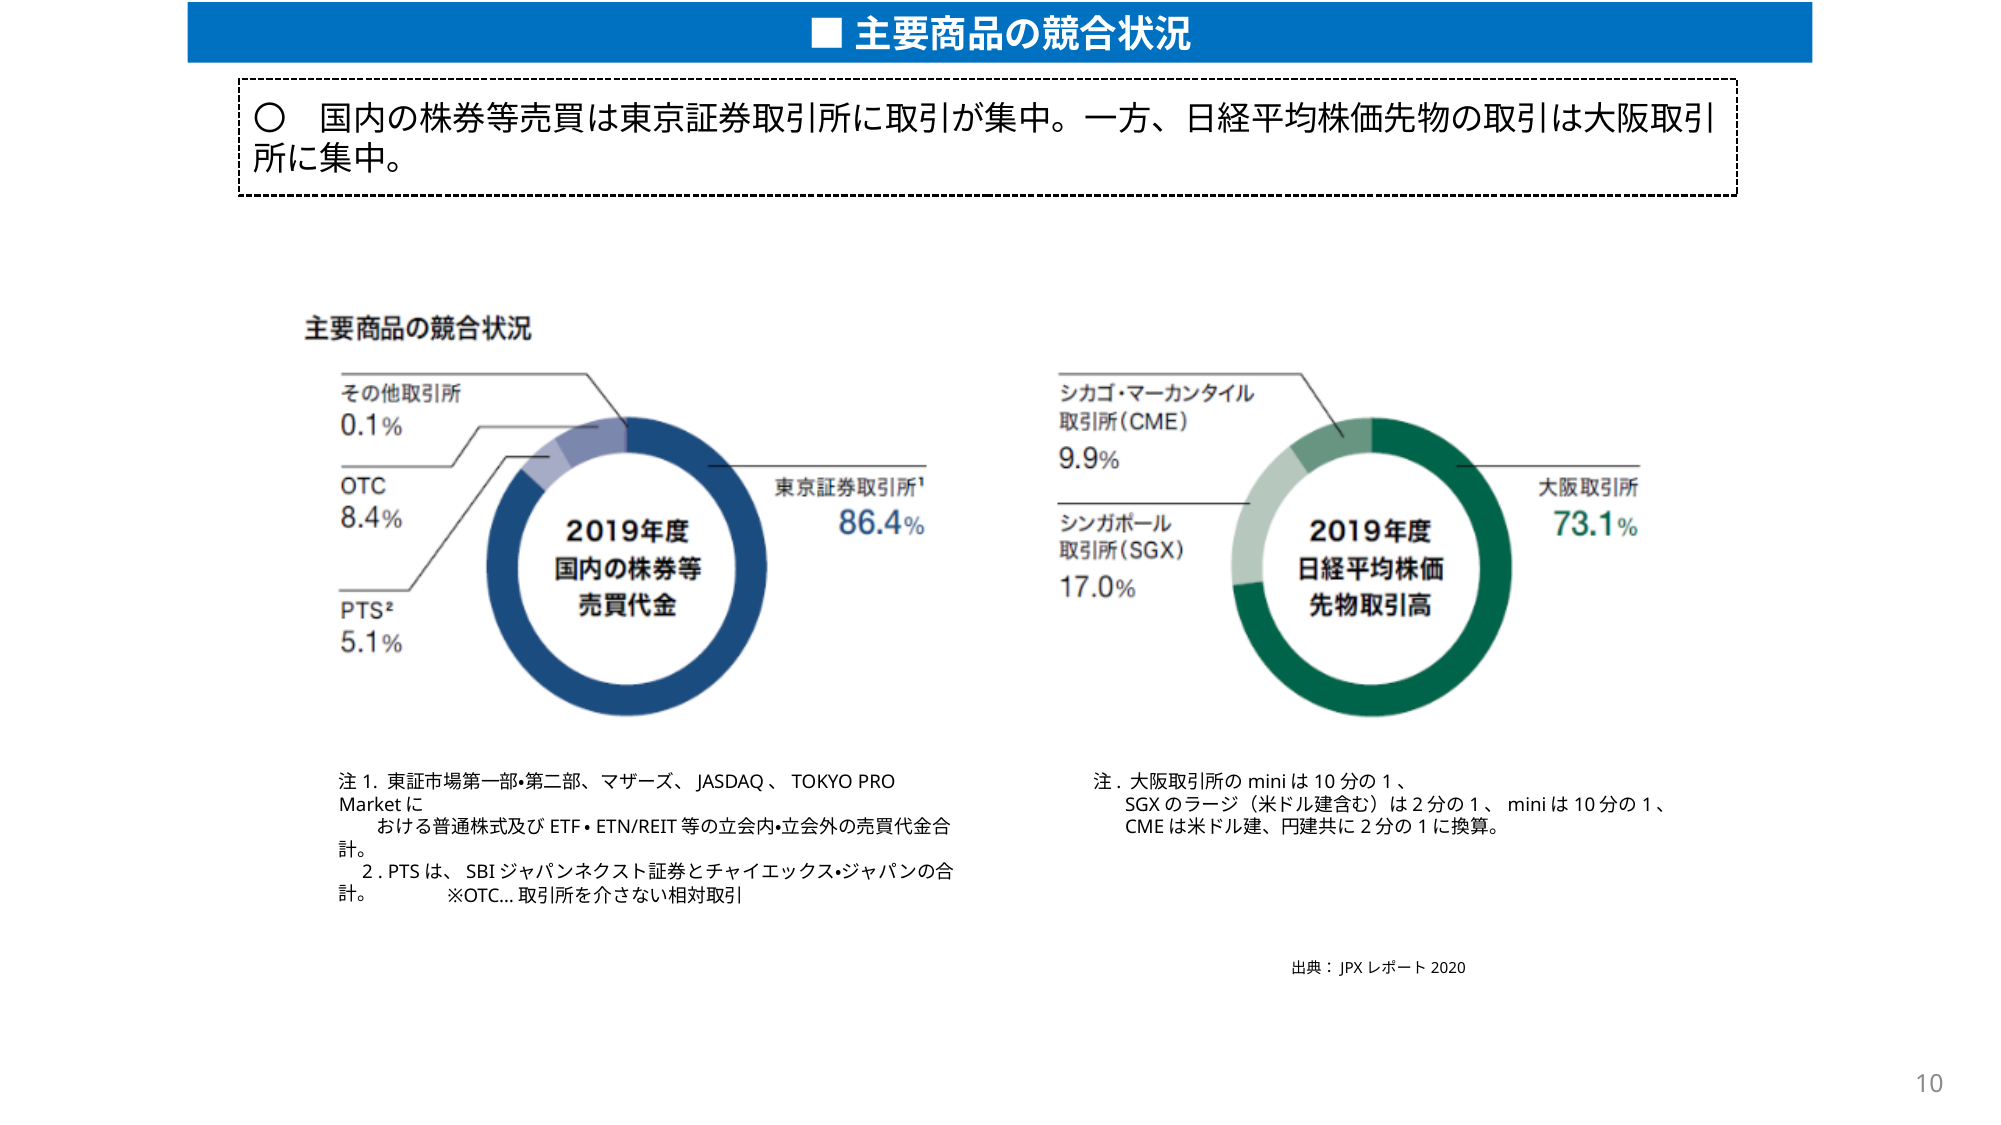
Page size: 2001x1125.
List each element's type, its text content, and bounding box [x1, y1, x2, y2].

text_box ※OTC…取引所を介さない相対取引 [432, 876, 780, 914]
picture [264, 301, 1761, 730]
text_box 出典：JPXレポート2020 [1276, 951, 1908, 985]
text_box 〇 国内の株券等売買は東京証券取引所に取引が集中。一方、日経平均株価先物の取引は大阪取引所に集中。 [238, 78, 1738, 197]
text_box ■主要商品の競合状況 [186, 1, 1813, 64]
text_box 注. 大阪取引所のminiは10分の1、 SGXのラージ（米ドル建含む）は2分の1、miniは10分の1、 CMEは米ドル建、円建共に2分の1に換算。 [1078, 762, 1721, 845]
slide_number 10 [1593, 1054, 1959, 1115]
text_box 注1. 東証市場第一部・第二部、マザーズ、JASDAQ、TOKYO PRO Marketに おける普通株式及びETF・ETN/REIT等の立会内・立会外の売買代金合計。 2 . PTSは、SBIジャパンネクスト証券とチャイエックス・ジャパンの合計。 [324, 762, 972, 912]
